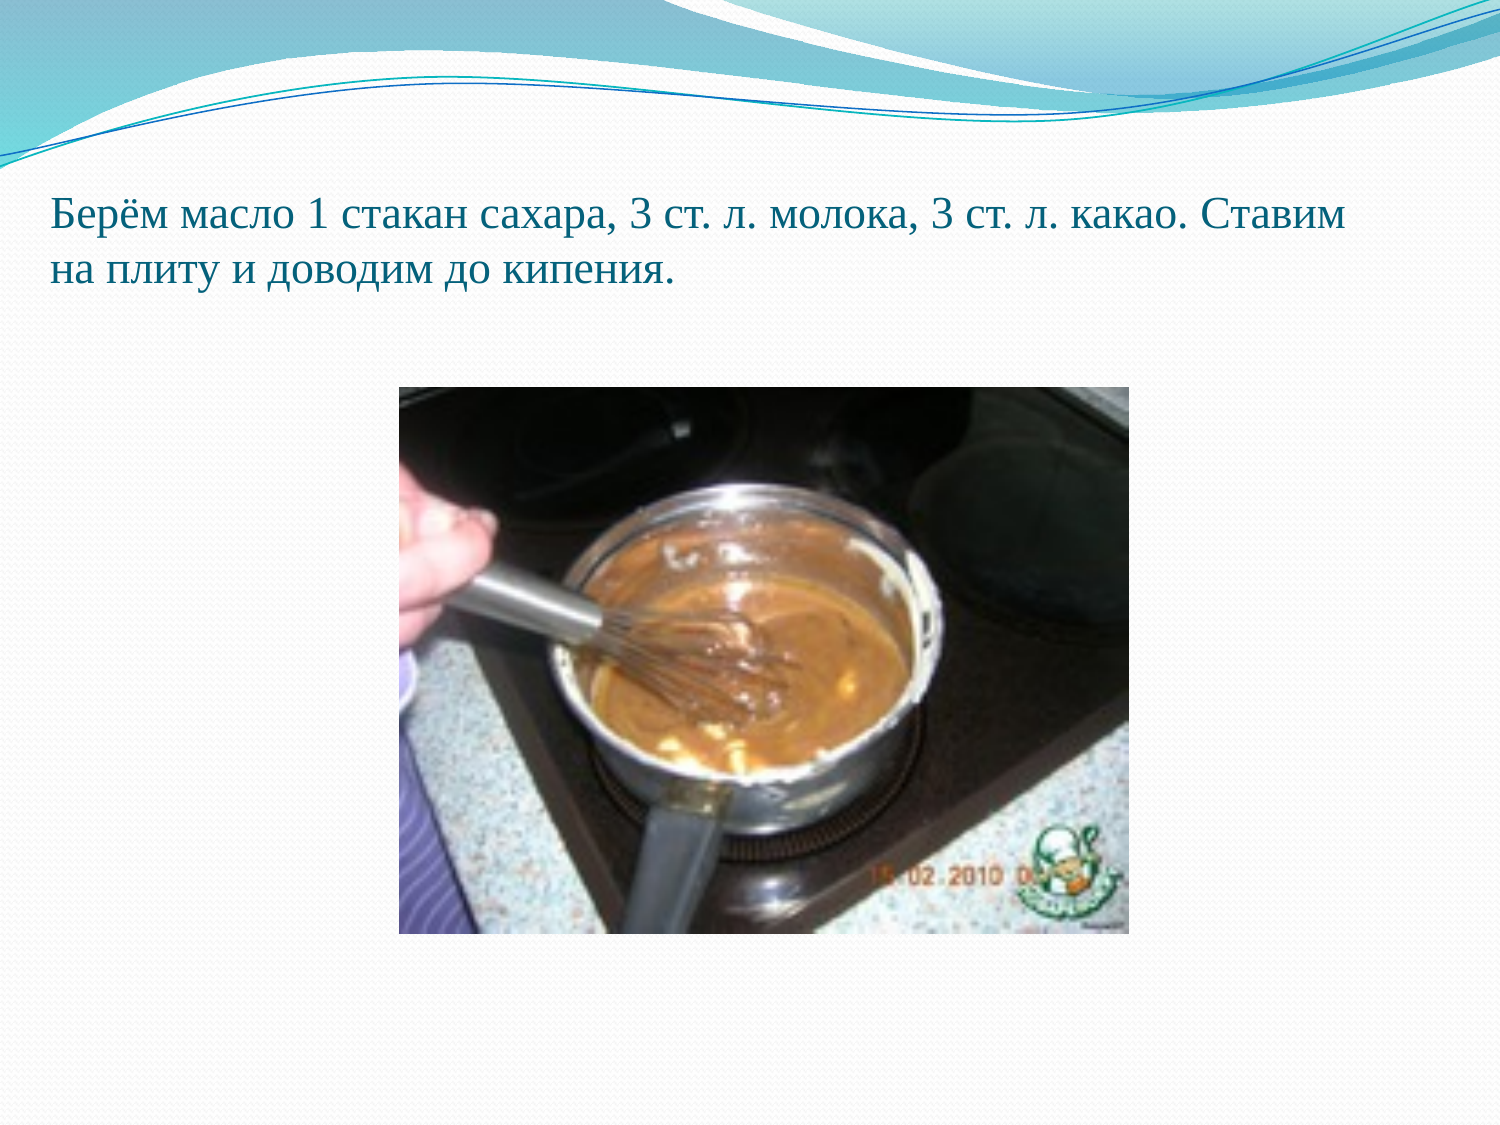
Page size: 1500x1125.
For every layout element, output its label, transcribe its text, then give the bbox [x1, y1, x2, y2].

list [399, 387, 1129, 934]
title Берём масло 1 стакан сахара, 3 ст. л. молока, 3 ст. л. какао. Ставим на плиту и доводим до кипения. [50, 137, 1400, 418]
